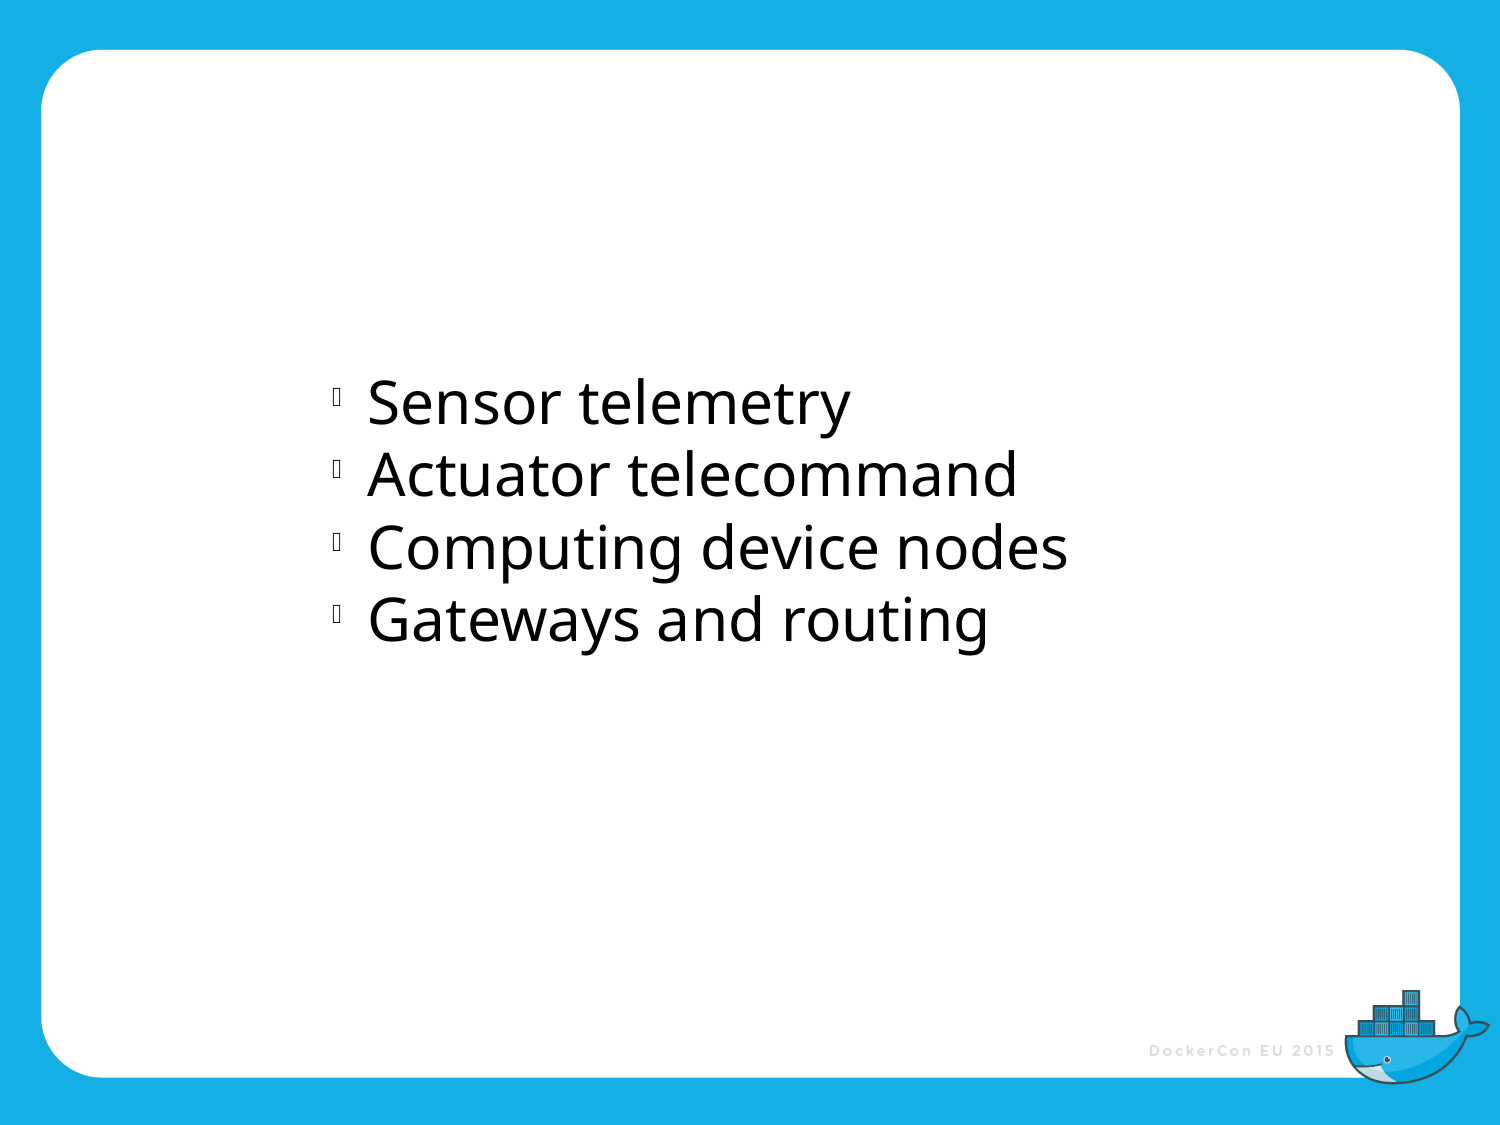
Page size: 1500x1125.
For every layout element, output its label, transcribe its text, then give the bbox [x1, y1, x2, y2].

picture [0, 0, 1500, 1125]
text_box Sensor telemetry Actuator telecommand Computing device nodes Gateways and routing [332, 363, 1168, 762]
